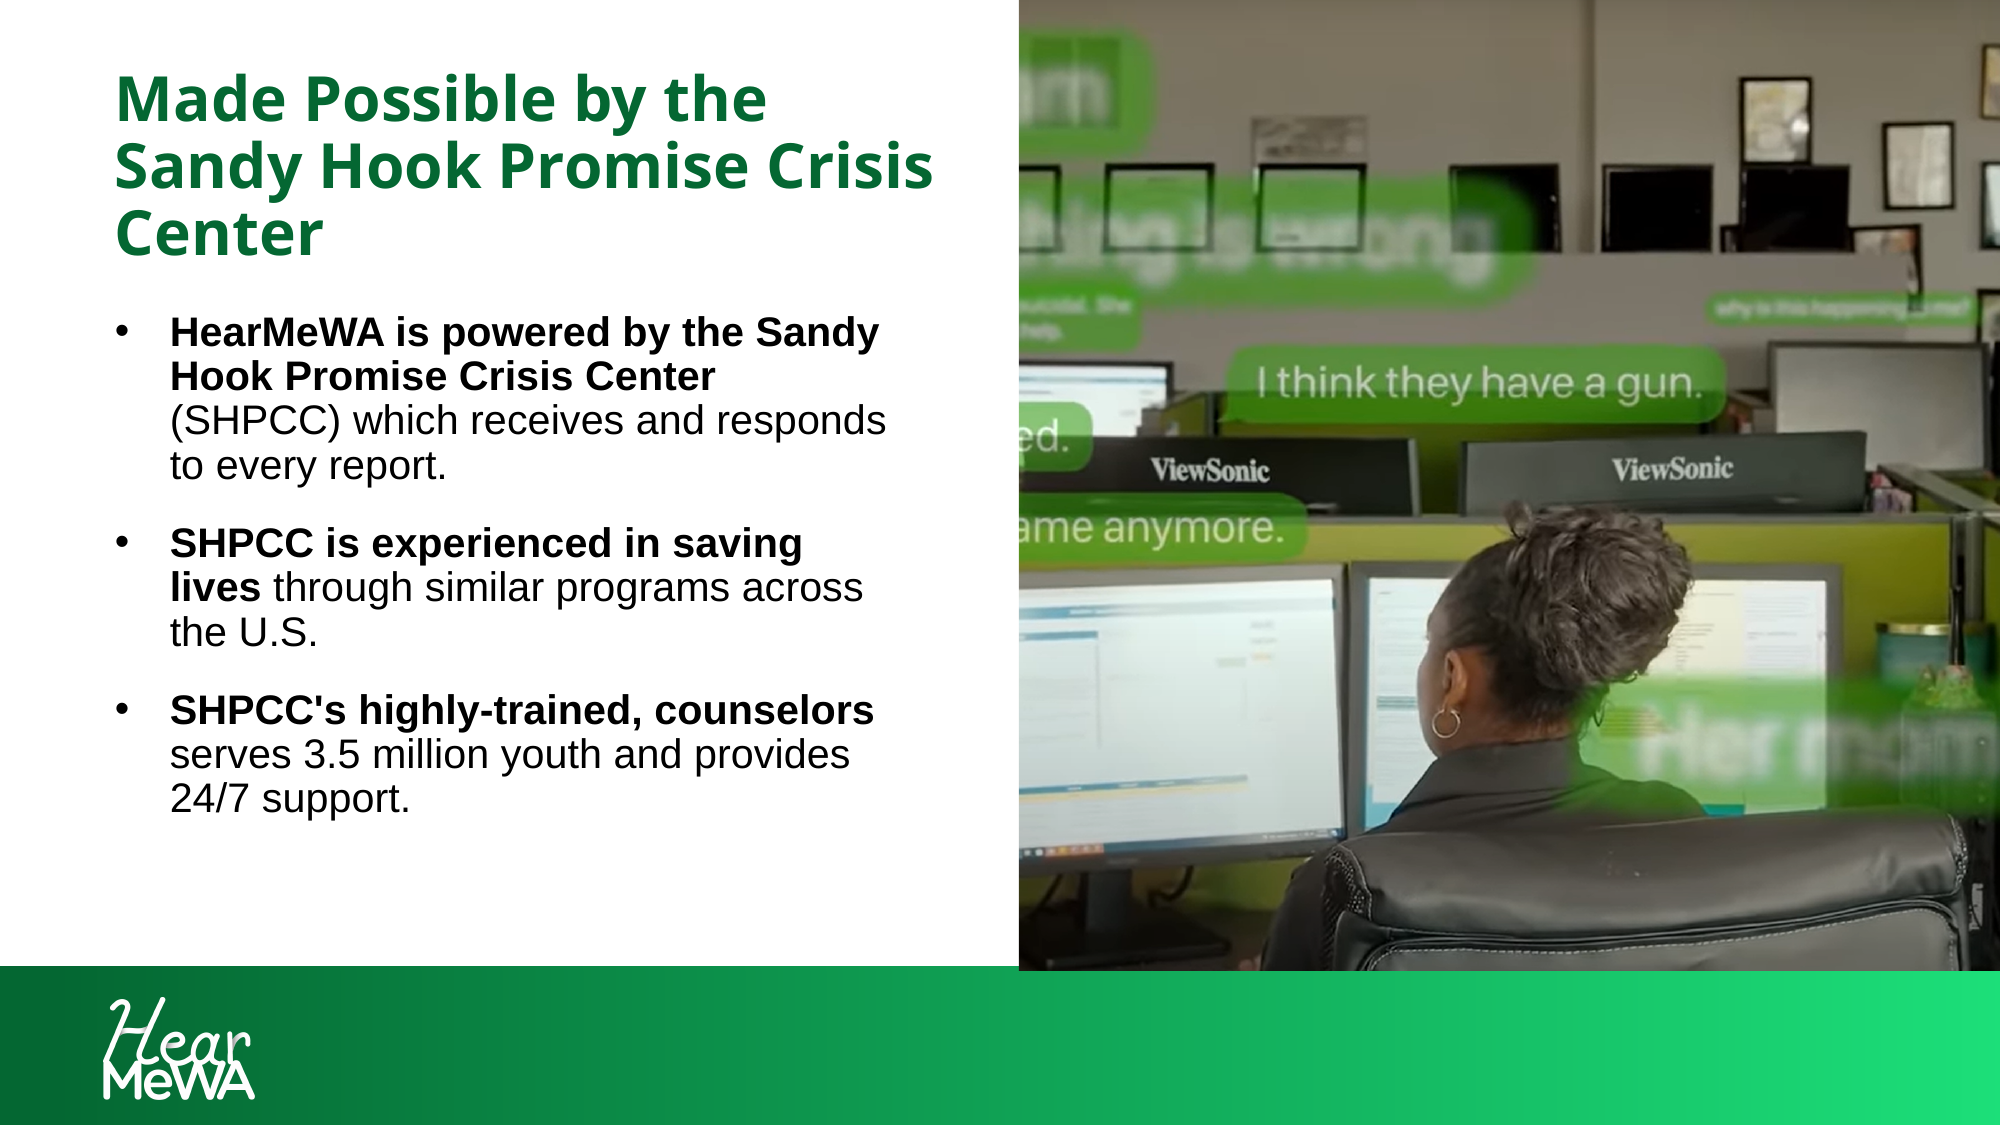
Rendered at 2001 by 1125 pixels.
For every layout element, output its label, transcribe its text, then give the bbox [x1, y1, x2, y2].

subtitle HearMeWA is powered by the Sandy Hook Promise Crisis Center (SHPCC) which receives and responds to every report.​ SHPCC is experienced in saving lives through similar programs across the U.S.​ SHPCC's highly-trained, counselors serves 3.5 million youth and provides 24/7 support. ​ [99, 302, 905, 856]
title Made Possible by the Sandy Hook Promise Crisis Center​ [99, 59, 963, 278]
picture [103, 997, 255, 1100]
text_box [0, 970, 2000, 1125]
picture [1018, 0, 2000, 995]
